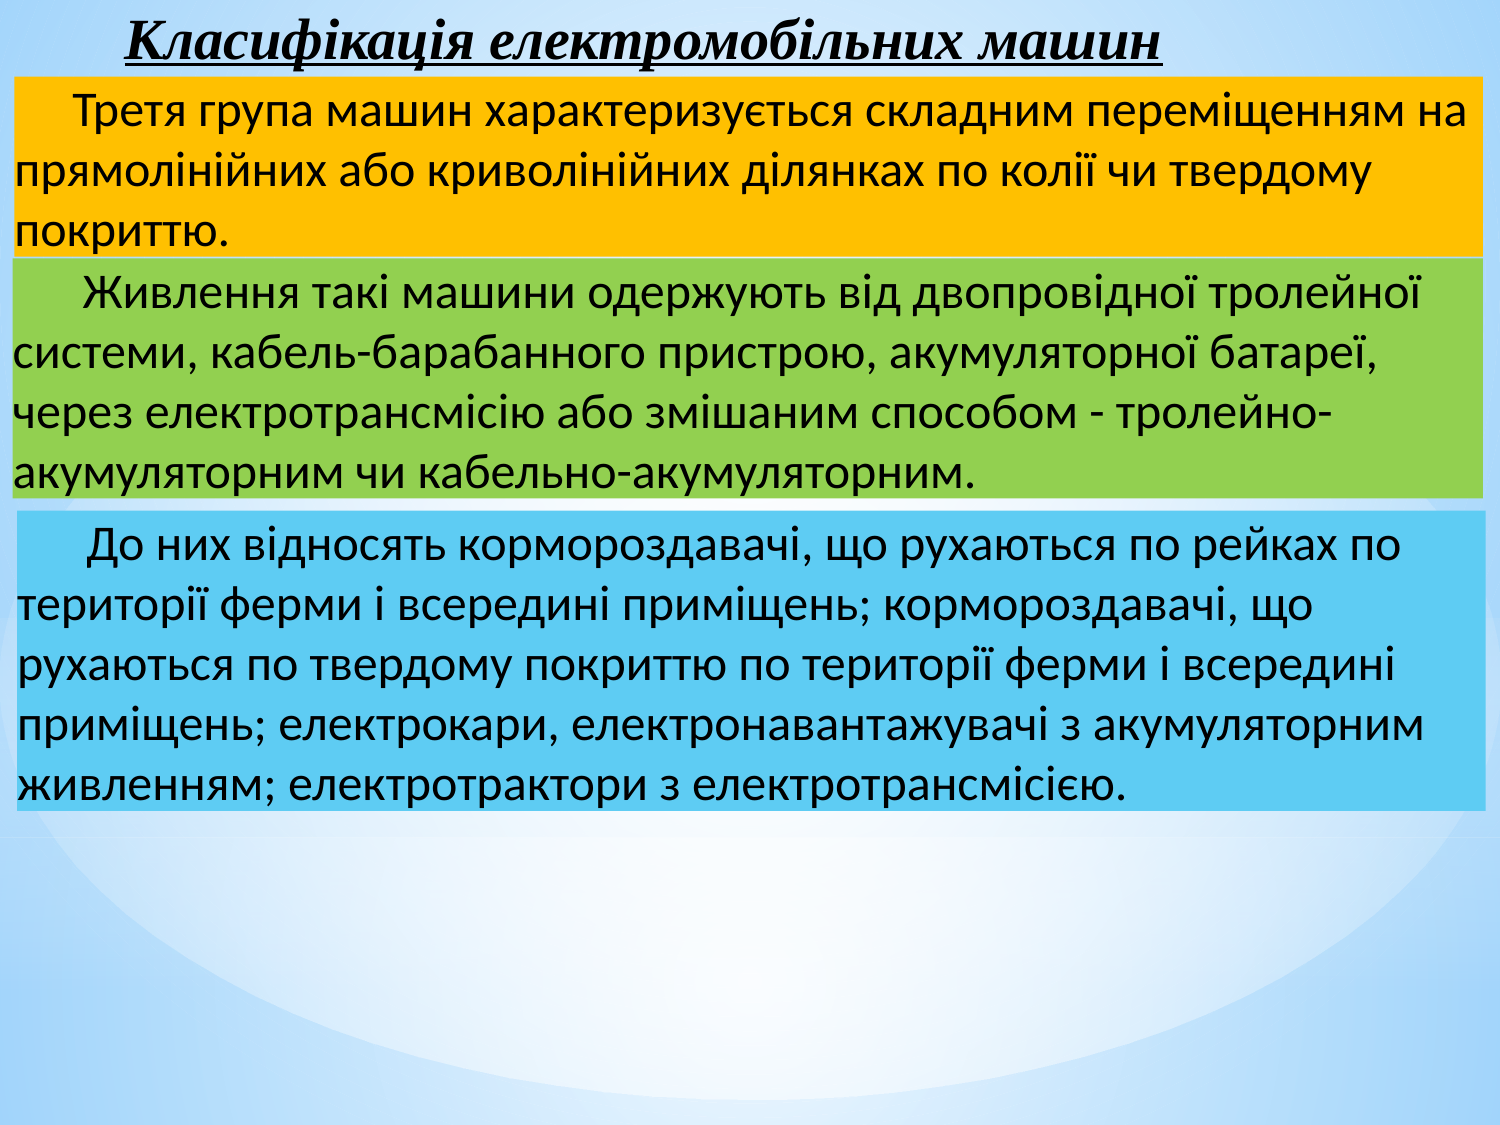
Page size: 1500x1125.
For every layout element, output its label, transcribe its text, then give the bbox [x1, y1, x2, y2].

text_box Третя група машин характеризується складним переміщенням на прямолінійних або криволінійних ділянках по колії чи твердому покриттю. [14, 76, 1483, 257]
text_box Живлення такі машини одержують від двопровідної тролейної системи, кабель-барабанного пристрою, акумуляторної батареї, через електротрансмісію або змішаним способом - тролейно-акумуляторним чи кабельно-акумуляторним. [12, 258, 1483, 499]
text_box До них відносять кормороздавачі, що рухаються по рейках по території ферми і всередині приміщень; кормороздавачі, що рухаються по твердому покриттю по території ферми і всередині приміщень; електрокари, електронавантажувачі з акумуляторним живленням; електротрактори з електротрансмісією. [17, 510, 1486, 811]
text_box Класифікація електромобільних машин [124, 1, 1163, 72]
